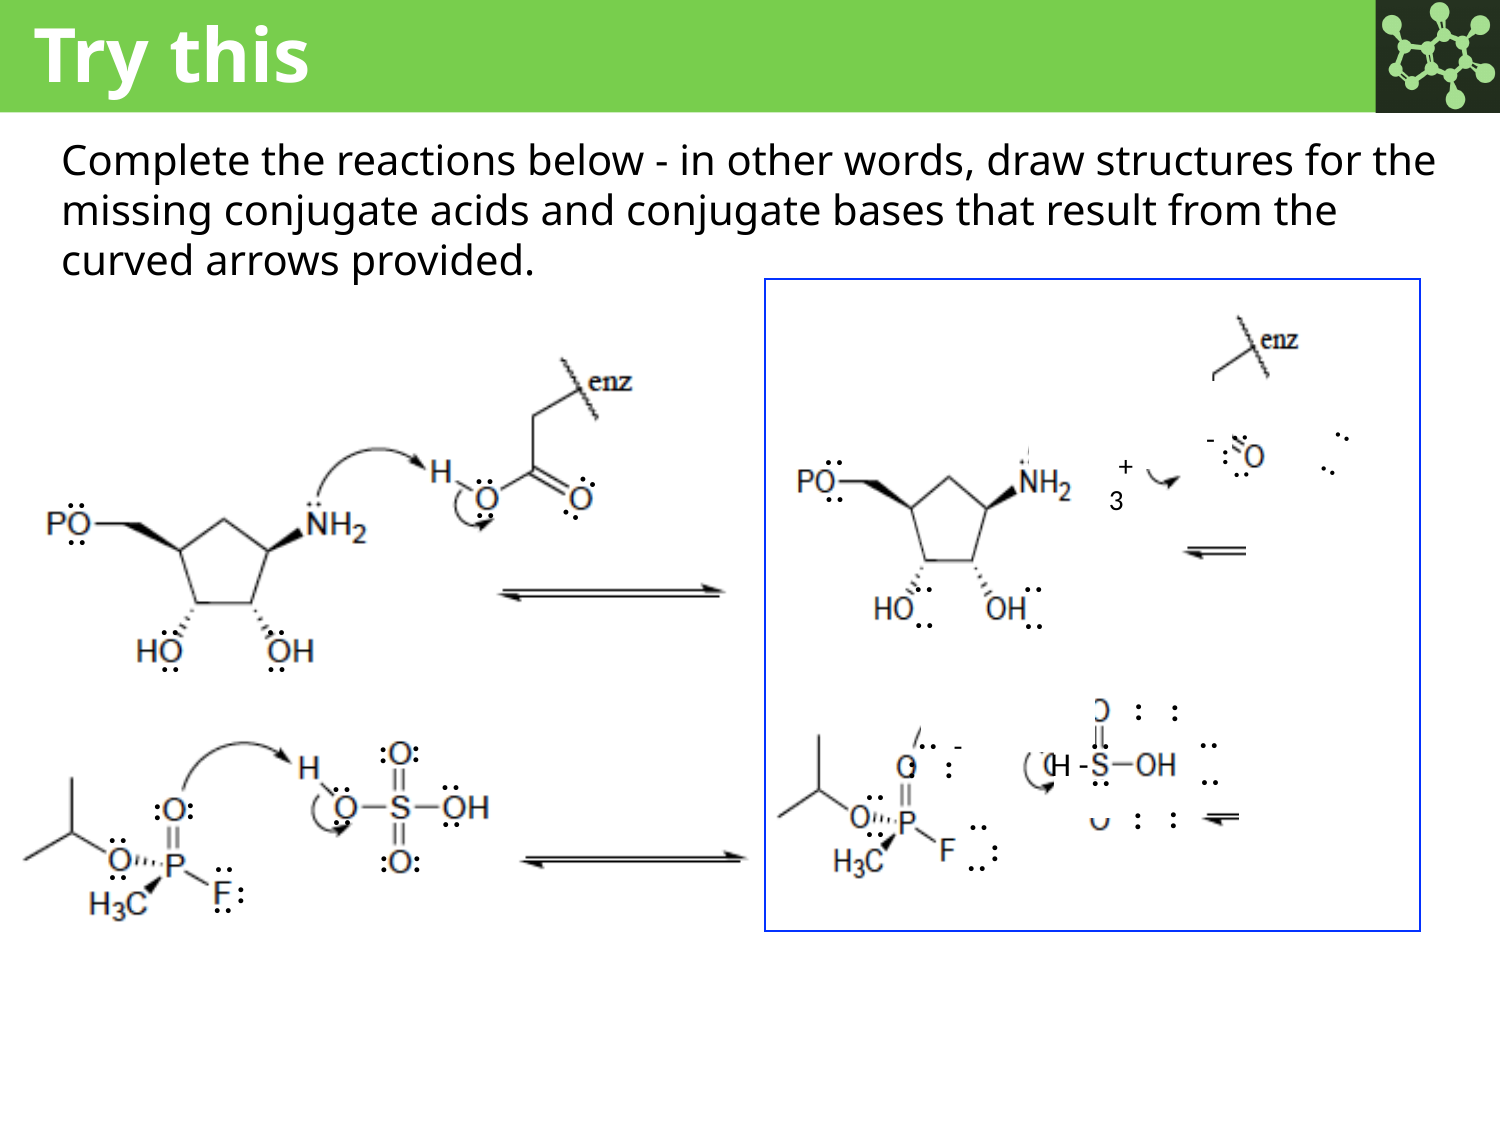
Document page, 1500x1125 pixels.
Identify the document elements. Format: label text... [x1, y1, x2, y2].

text_box Complete the reactions below - in other words, draw structures for the missing conjugate acids and conjugate bases that result from the curved arrows provided. [46, 126, 1462, 292]
picture [1375, 0, 1500, 113]
text_box Try this [18, 0, 326, 105]
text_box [765, 279, 1448, 932]
text_box [0, 0, 1375, 113]
picture [9, 335, 791, 957]
